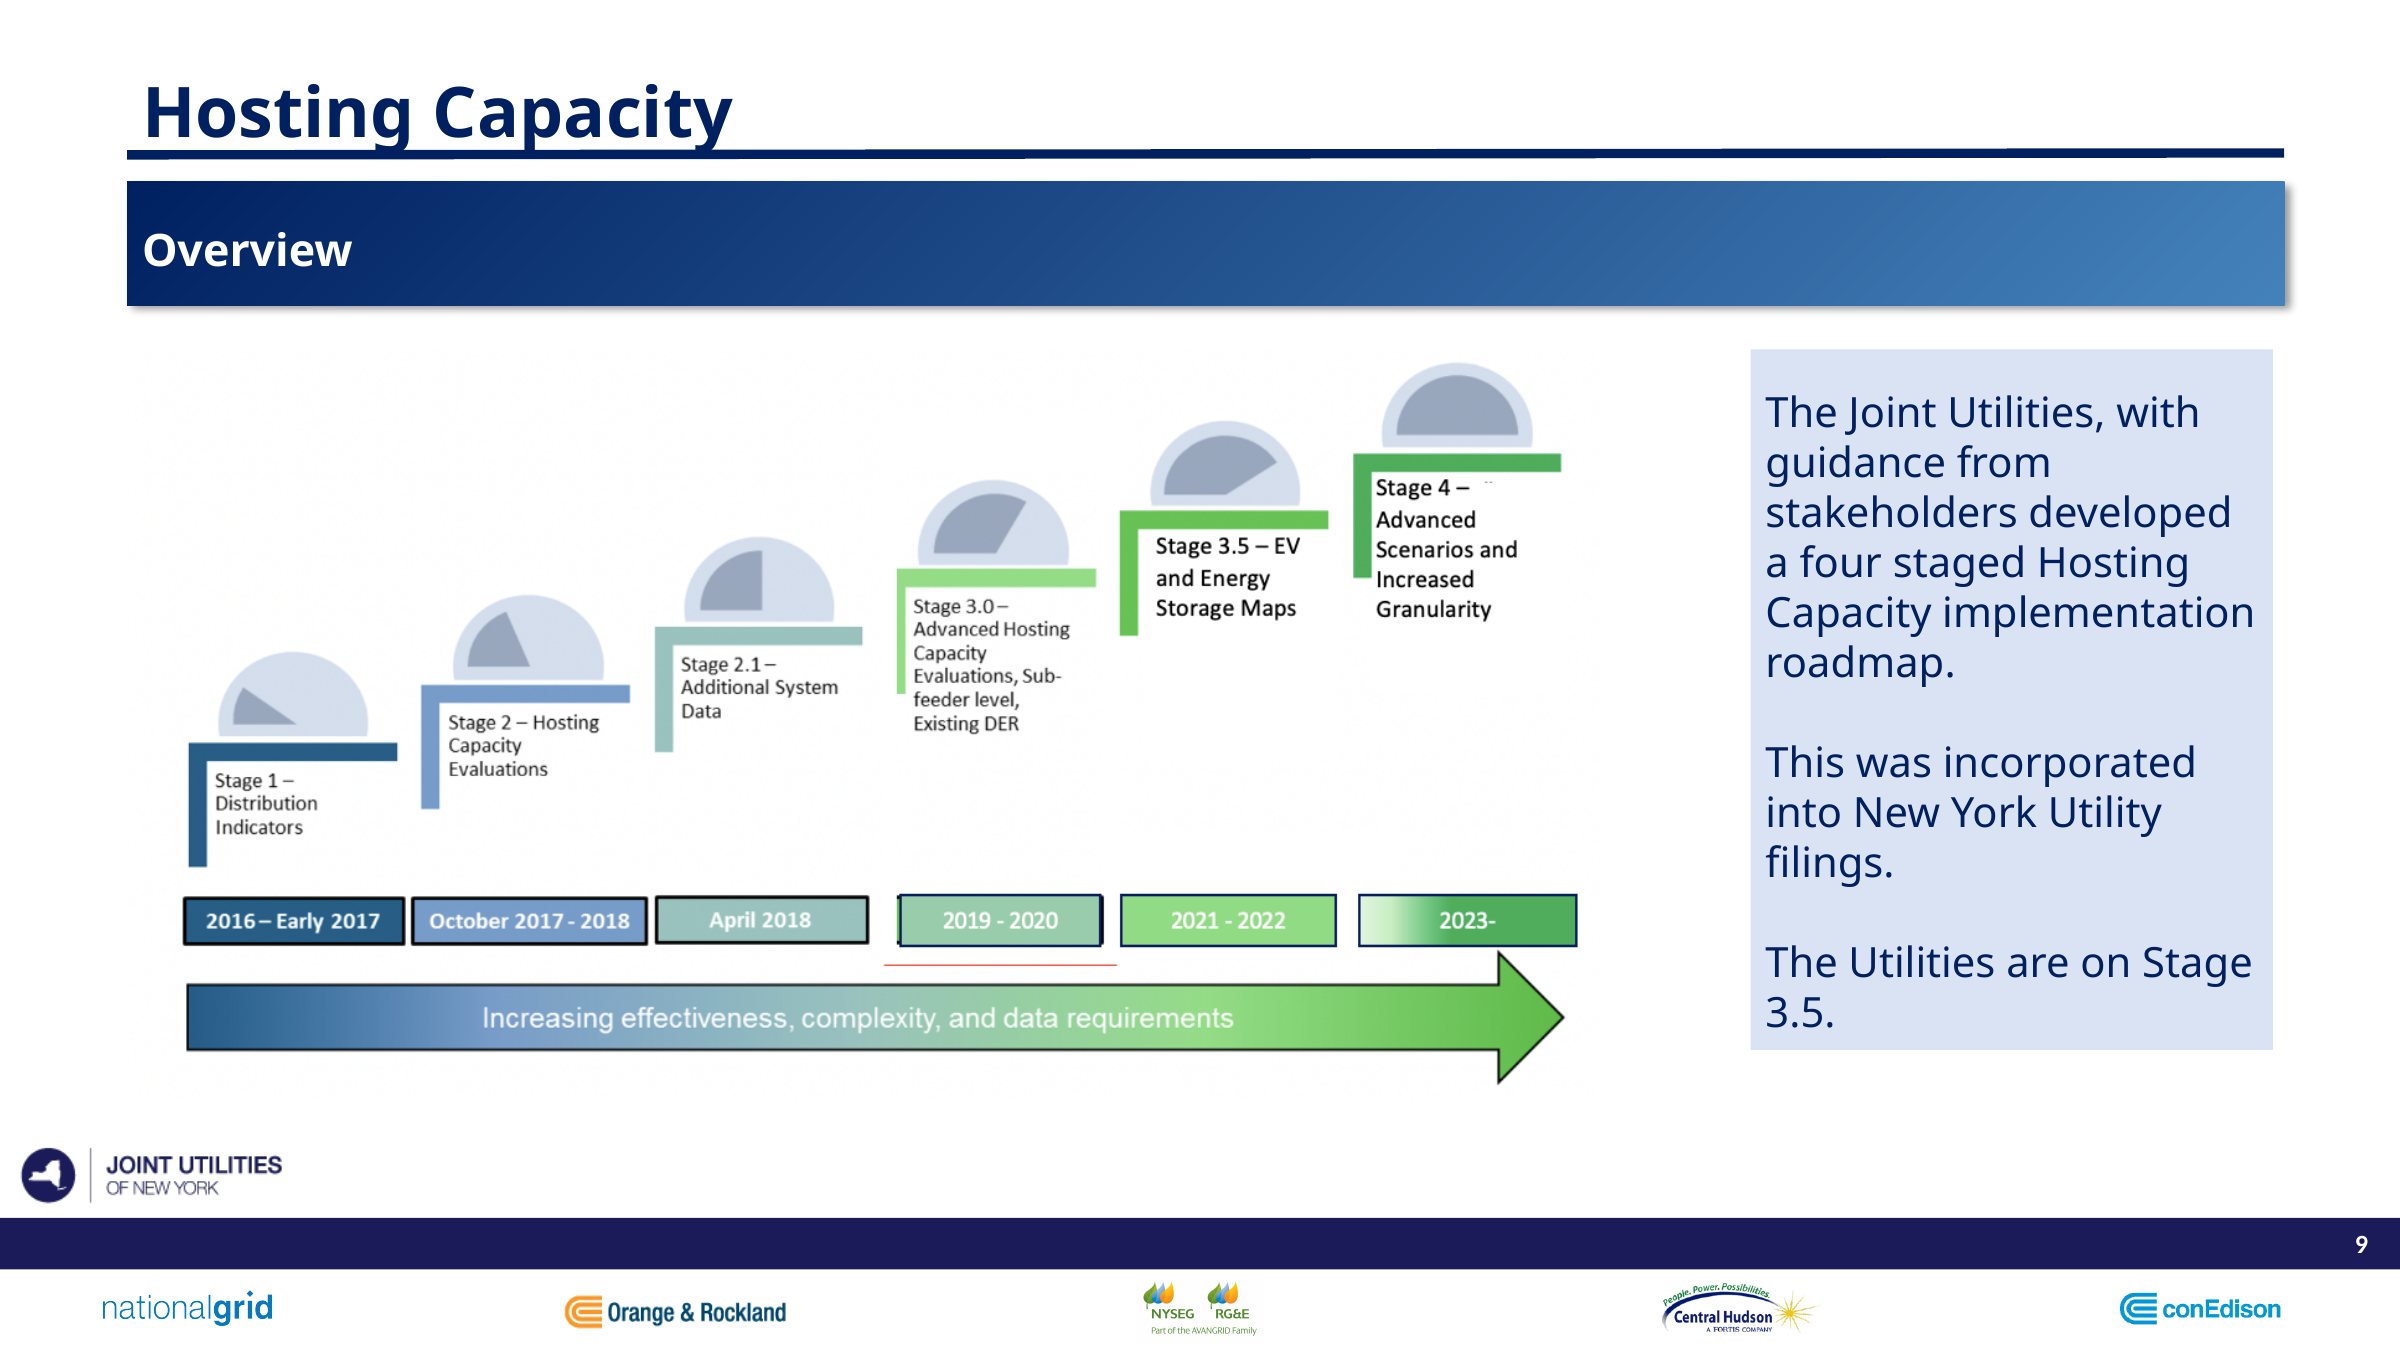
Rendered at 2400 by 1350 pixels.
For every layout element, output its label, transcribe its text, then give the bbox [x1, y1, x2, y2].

picture [2118, 1291, 2281, 1325]
picture [126, 349, 1600, 1136]
picture [1136, 1274, 1264, 1343]
title Hosting Capacity [127, 72, 2285, 158]
picture [561, 1291, 790, 1333]
text_box The Joint Utilities, with guidance from stakeholders developed a four staged Hosting Capacity implementation roadmap. This was incorporated into New York Utility filings. The Utilities are on Stage 3.5. [1750, 378, 2273, 1044]
picture [14, 1140, 290, 1209]
picture [1660, 1281, 1821, 1336]
list Overview [127, 181, 2285, 306]
text_box [1750, 348, 2274, 1051]
picture [100, 1287, 275, 1329]
